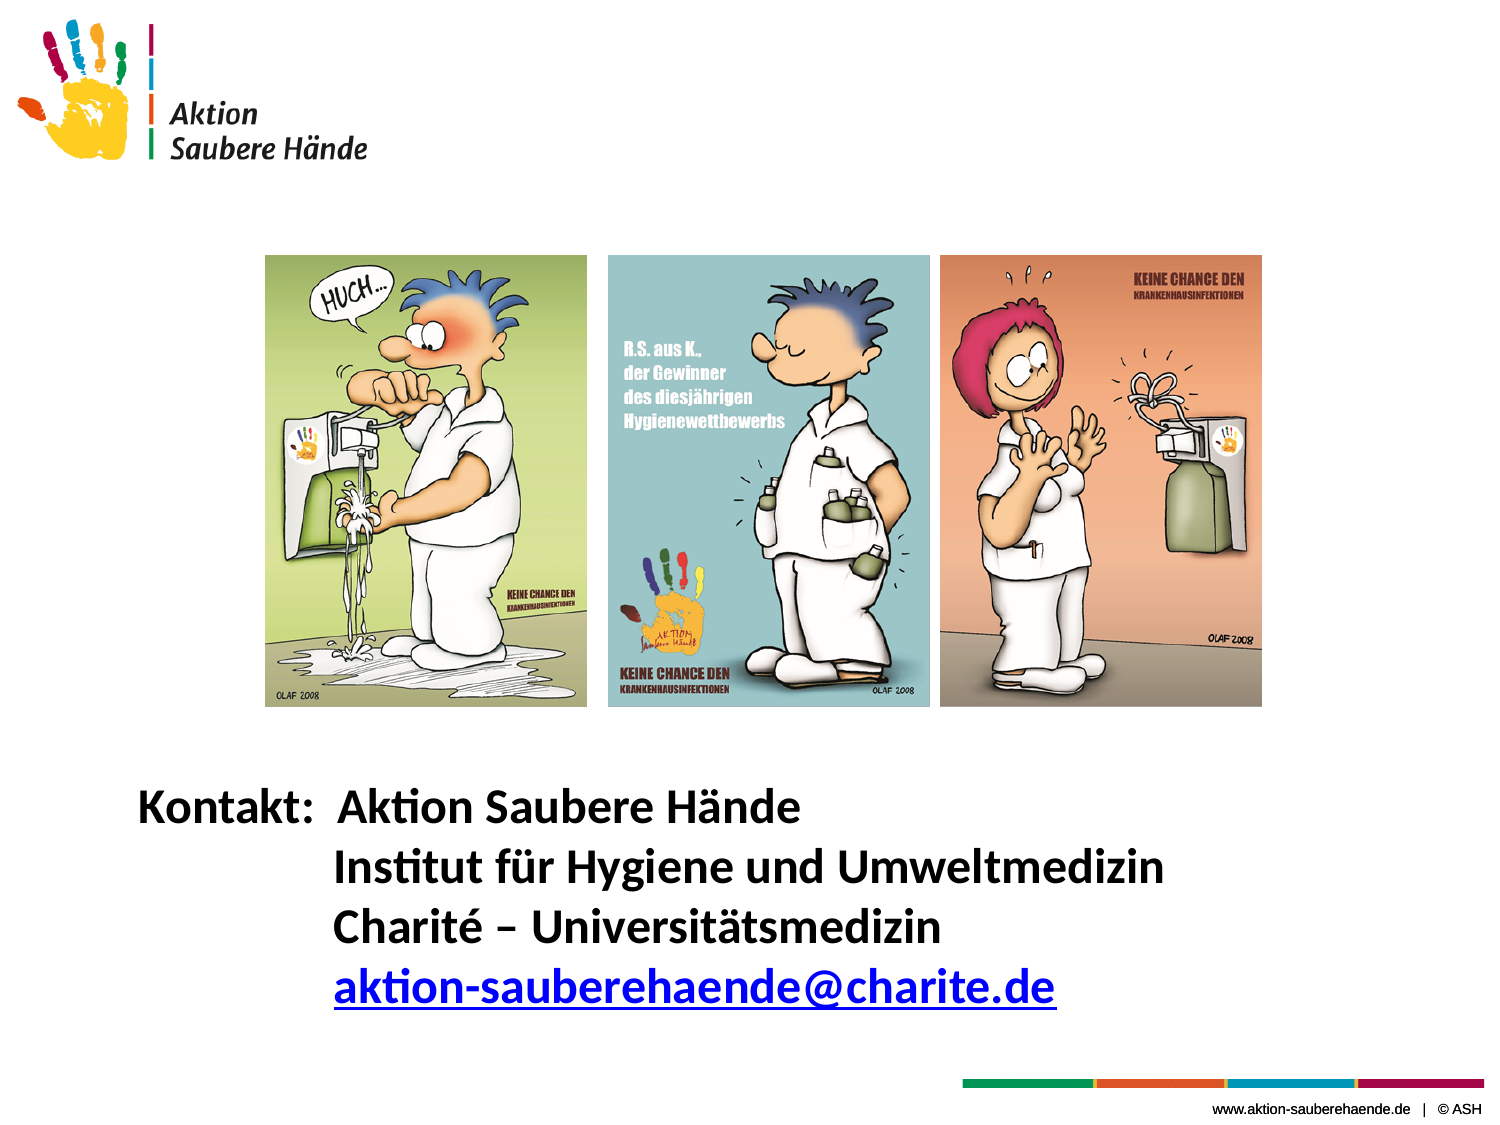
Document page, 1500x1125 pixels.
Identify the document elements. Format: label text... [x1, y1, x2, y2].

picture [17, 19, 367, 160]
picture [962, 1078, 1227, 1088]
text_box www.aktion-sauberehaende.de | © ASH [949, 1092, 1498, 1125]
picture [265, 255, 1262, 707]
picture [1355, 1078, 1485, 1088]
text_box Kontakt: Aktion Saubere Hände Institut für Hygiene und Umweltmedizin Charité – Universitätsmedizin aktion-sauberehaende@charite.de [123, 706, 1388, 1022]
